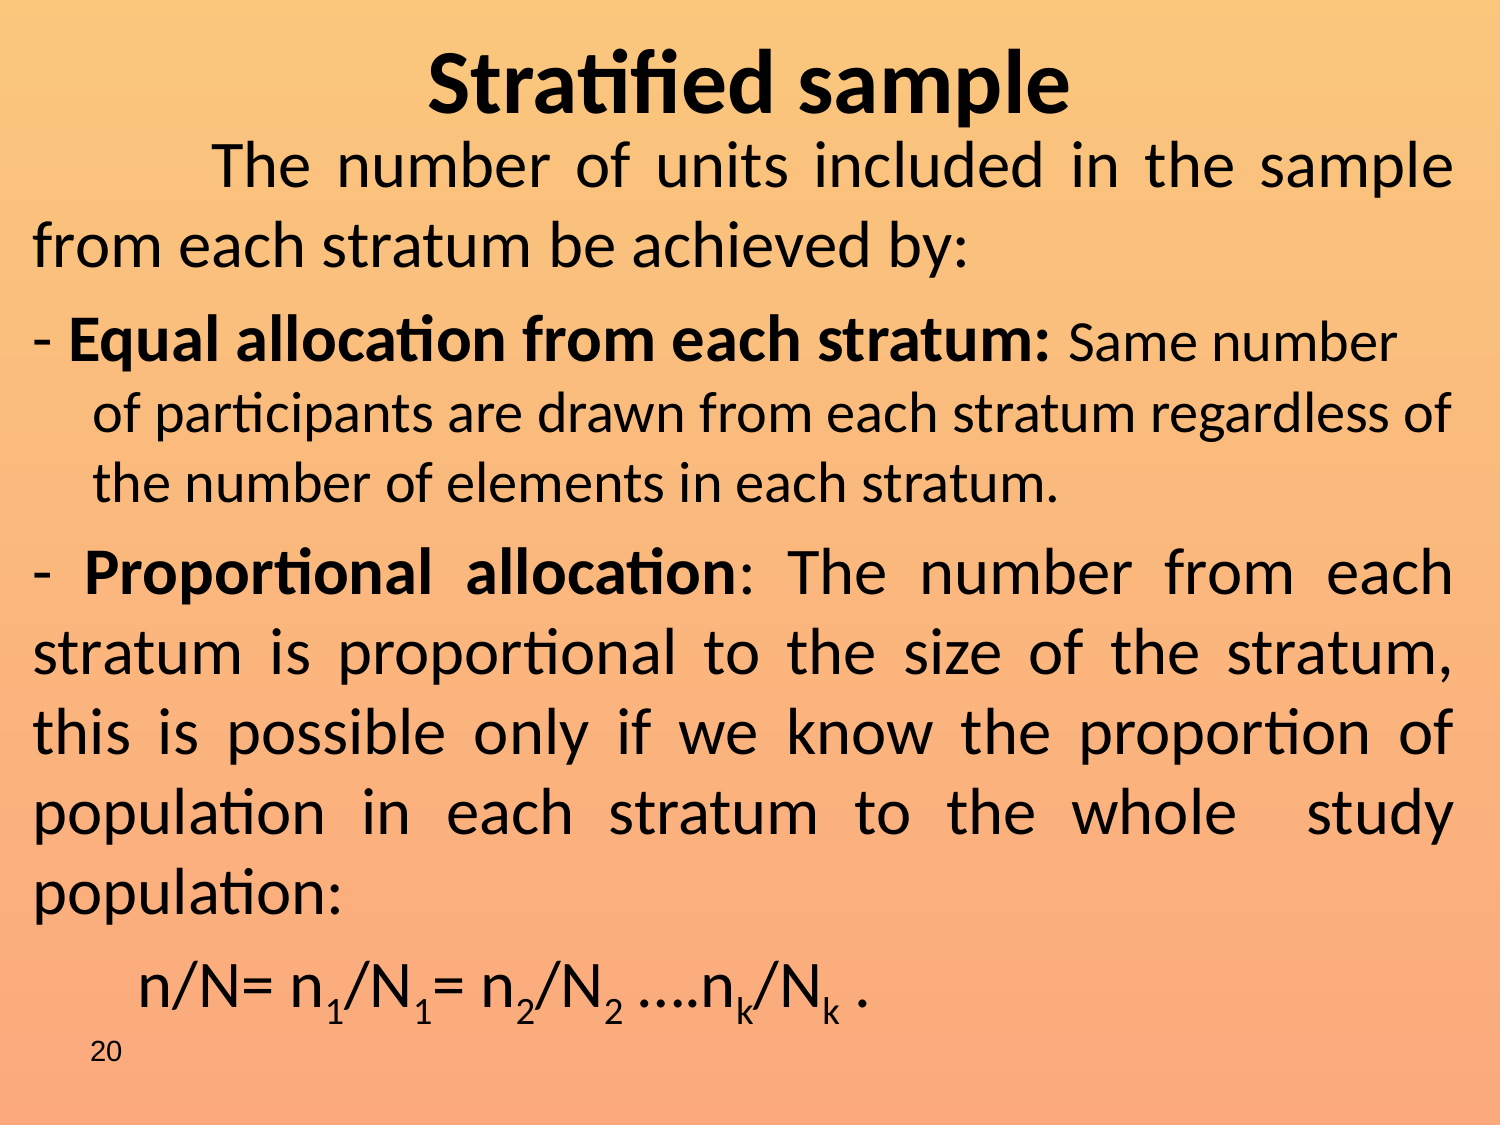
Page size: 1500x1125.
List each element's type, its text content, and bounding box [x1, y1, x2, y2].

list The number of units included in the sample from each stratum be achieved by: - Equal allocation from each stratum: Same number of participants are drawn from each stratum regardless of the number of elements in each stratum. - Proportional allocation: The number from each stratum is proportional to the size of the stratum, this is possible only if we know the proportion of population in each stratum to the whole study population: n/N= n1/N1= n2/N2 ….nk/Nk . [17, 113, 1471, 1125]
title Stratified sample [74, 7, 1426, 113]
slide_number 20 [74, 1024, 426, 1103]
